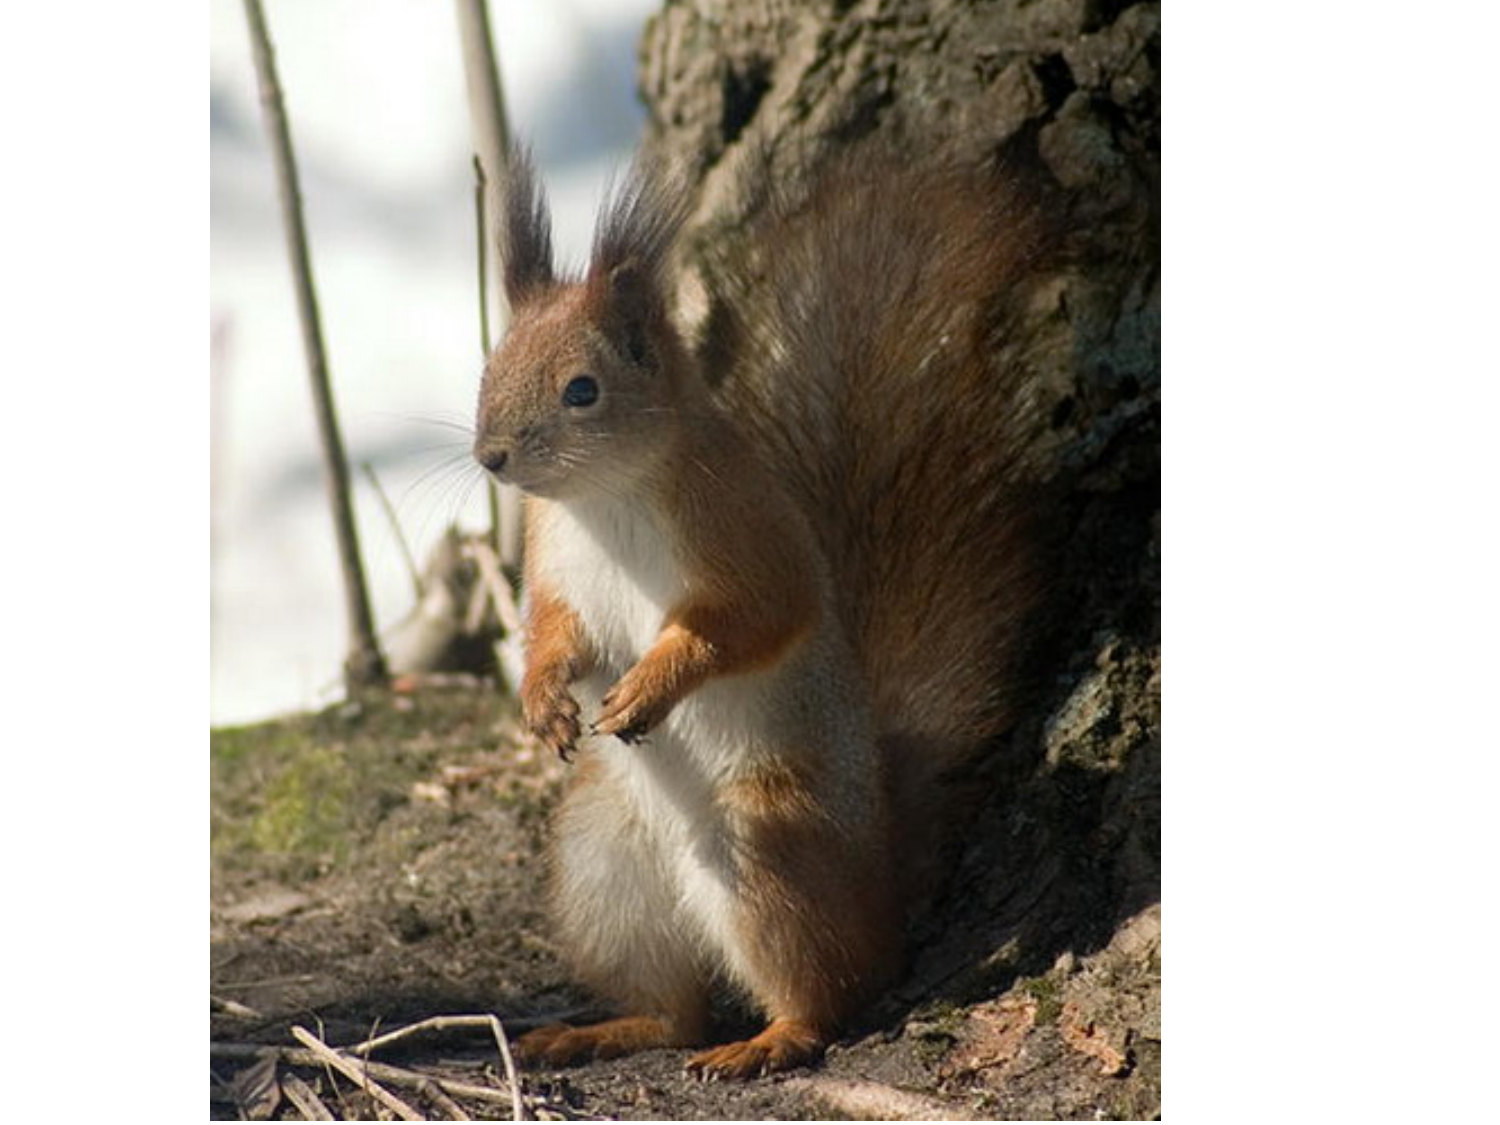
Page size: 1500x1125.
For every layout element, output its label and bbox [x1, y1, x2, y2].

list [210, 0, 1161, 1121]
